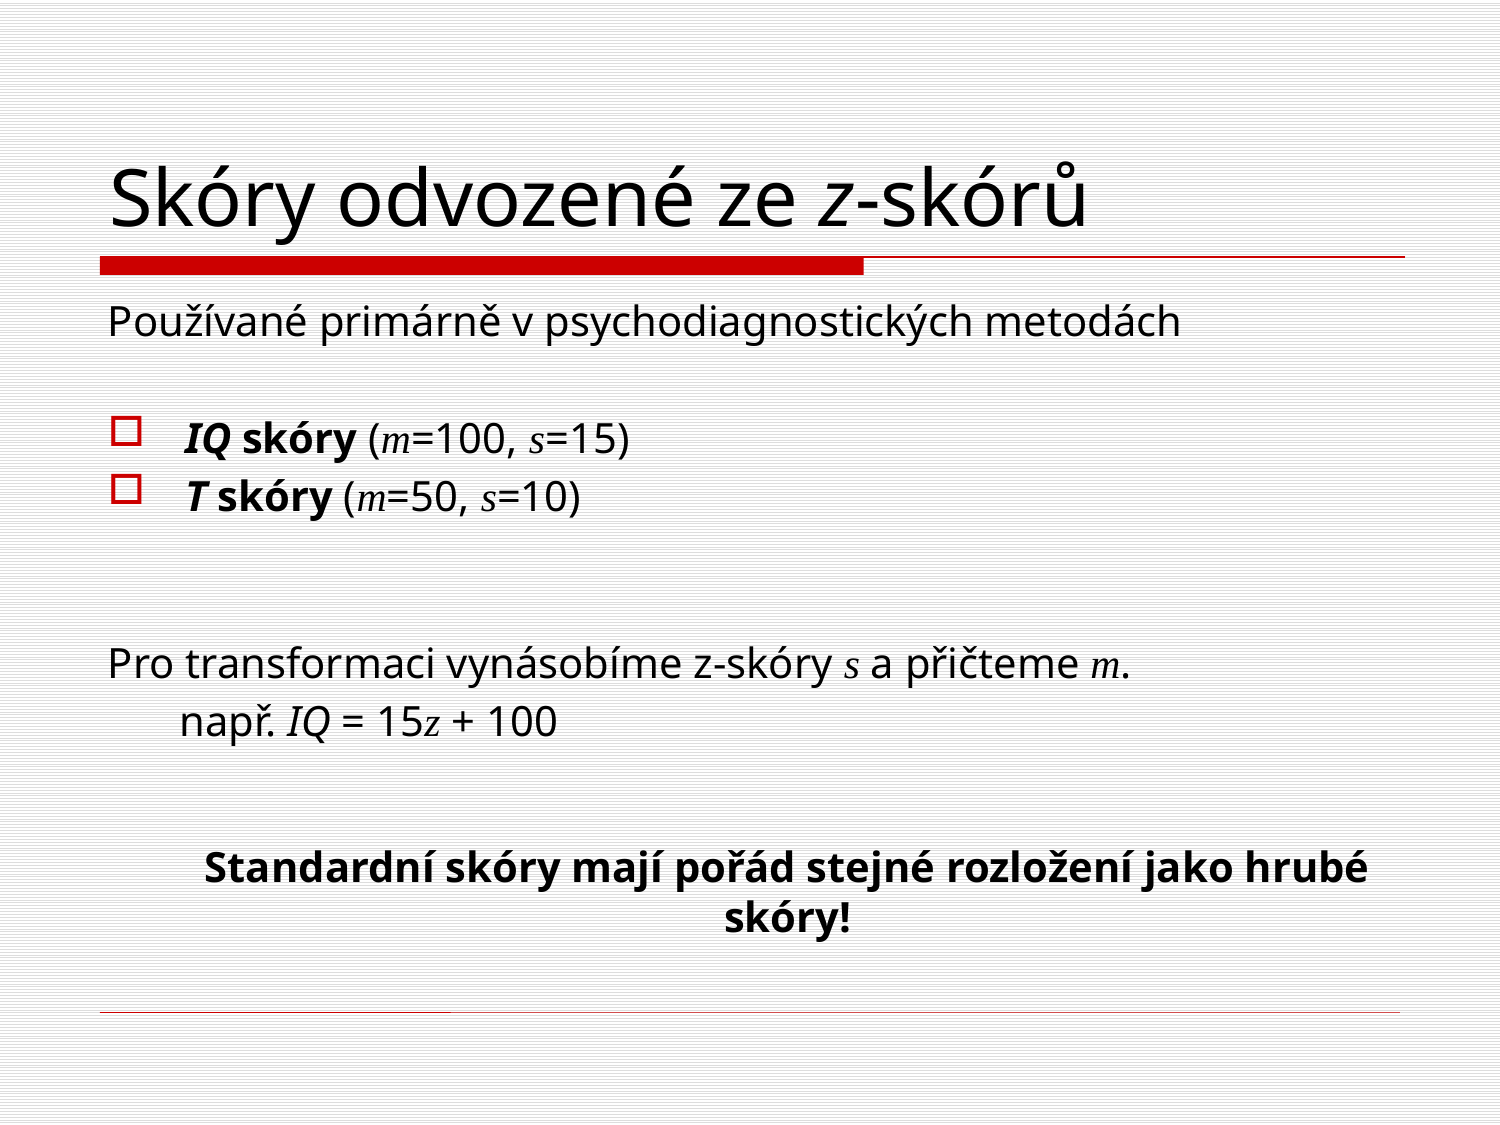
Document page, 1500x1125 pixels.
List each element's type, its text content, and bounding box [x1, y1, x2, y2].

title Skóry odvozené ze z-skórů [94, 50, 1407, 250]
list Používané primárně v psychodiagnostických metodách IQ skóry (m=100, s=15) T skóry (m=50, s=10) Pro transformaci vynásobíme z-skóry s a přičteme m. např. IQ = 15z + 100 Standardní skóry mají pořád stejné rozložení jako hrubé skóry! [92, 287, 1406, 988]
